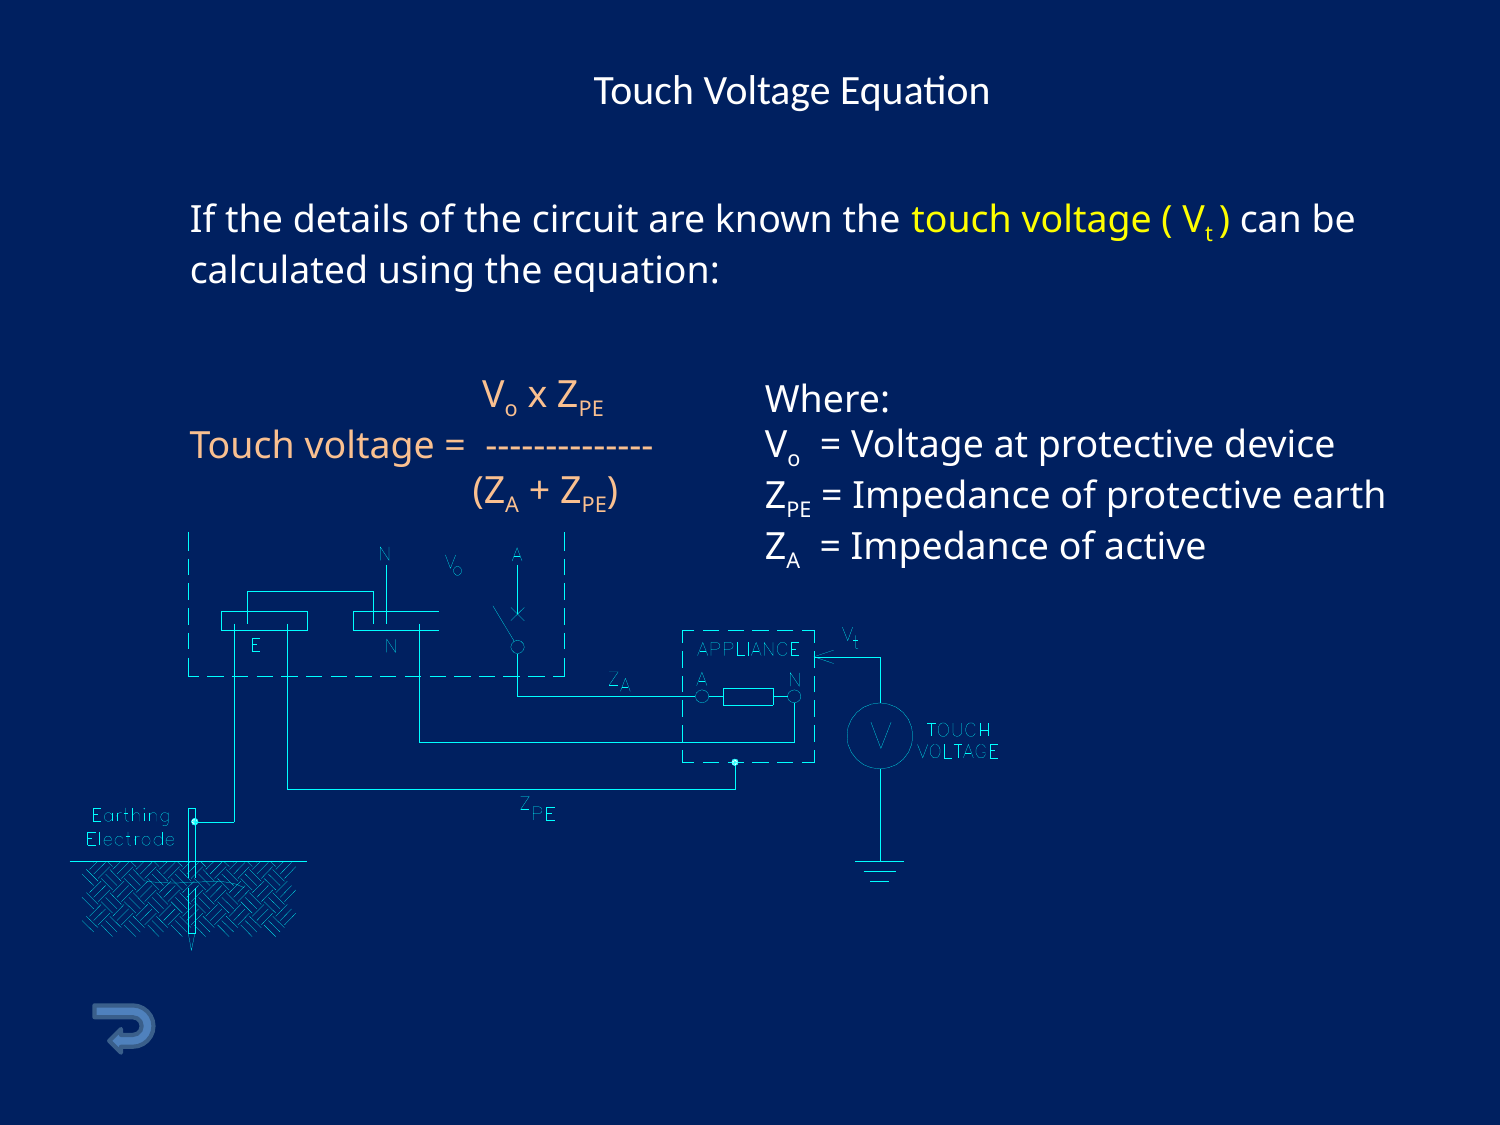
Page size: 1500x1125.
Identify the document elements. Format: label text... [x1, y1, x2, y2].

text_box [92, 1003, 156, 1055]
text_box Vo x ZPE Touch voltage = -------------- (ZA + ZPE) [174, 362, 688, 525]
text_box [64, 526, 1003, 956]
text_box Where: Vo = Voltage at protective device ZPE = Impedance of protective earth ZA = Impedance of active [749, 367, 1438, 581]
title Touch Voltage Equation [150, 24, 1425, 150]
text_box If the details of the circuit are known the touch voltage ( Vt ) can be calculated using the equation: [174, 187, 1400, 299]
